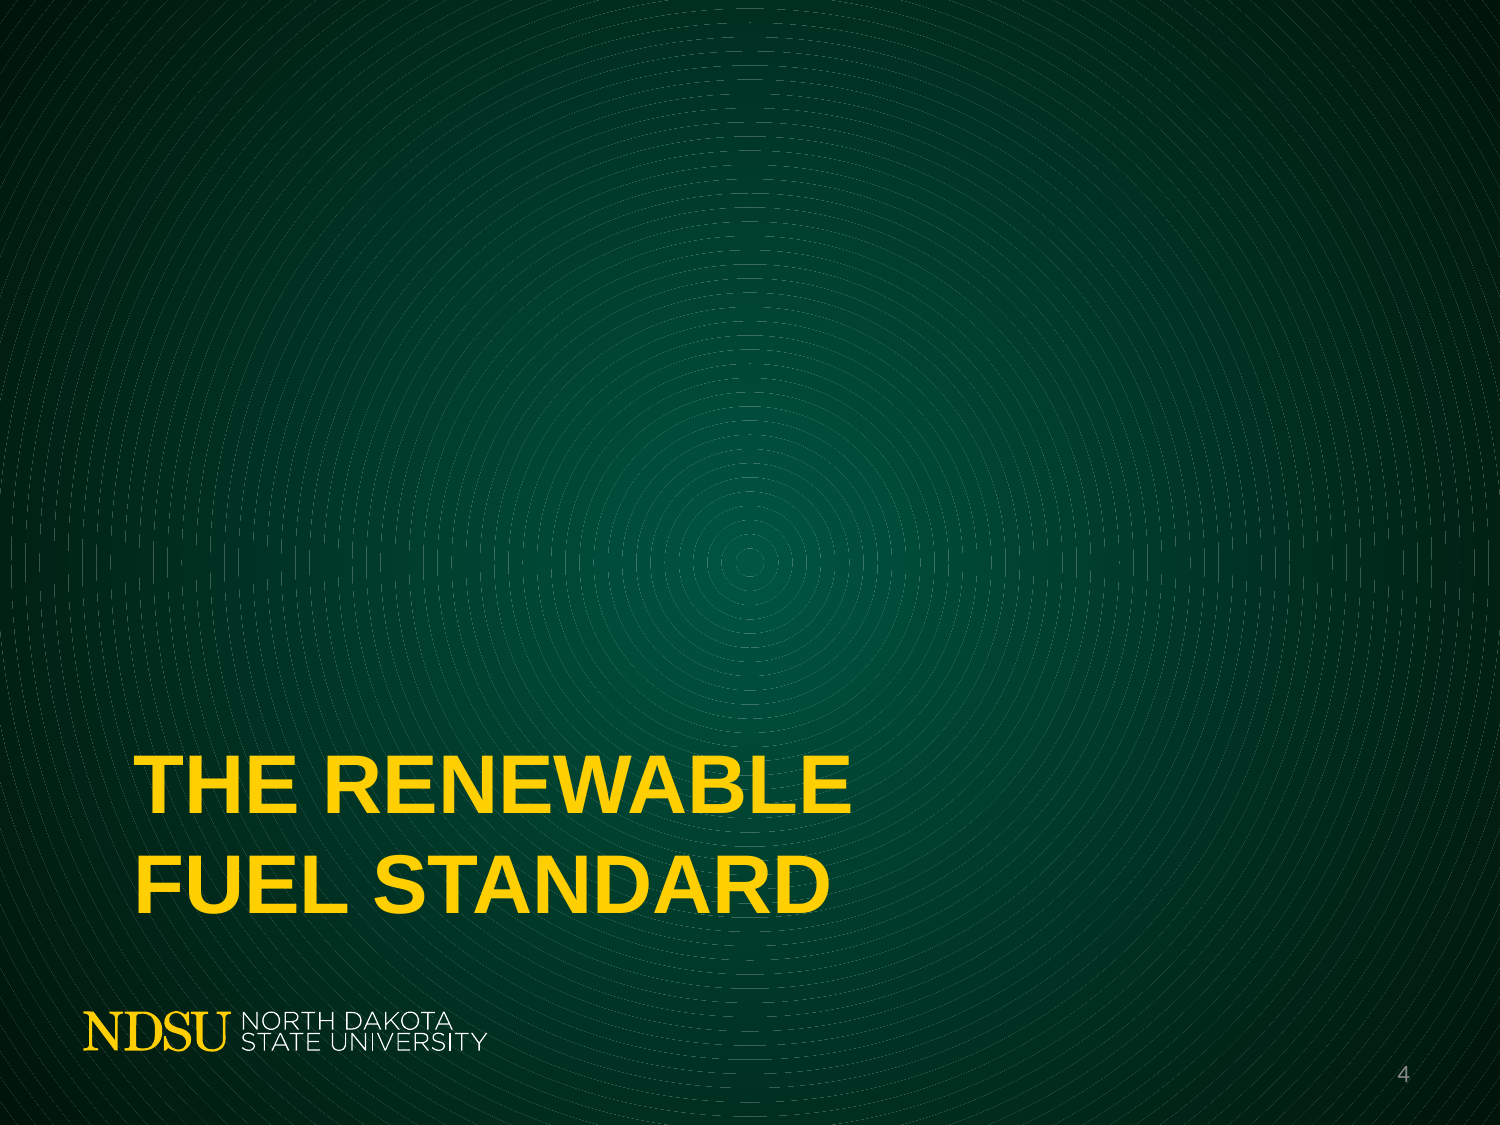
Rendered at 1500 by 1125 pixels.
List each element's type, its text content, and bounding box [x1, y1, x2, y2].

slide_number 4 [1074, 1042, 1425, 1103]
title The Renewable Fuel Standard [118, 722, 1394, 947]
